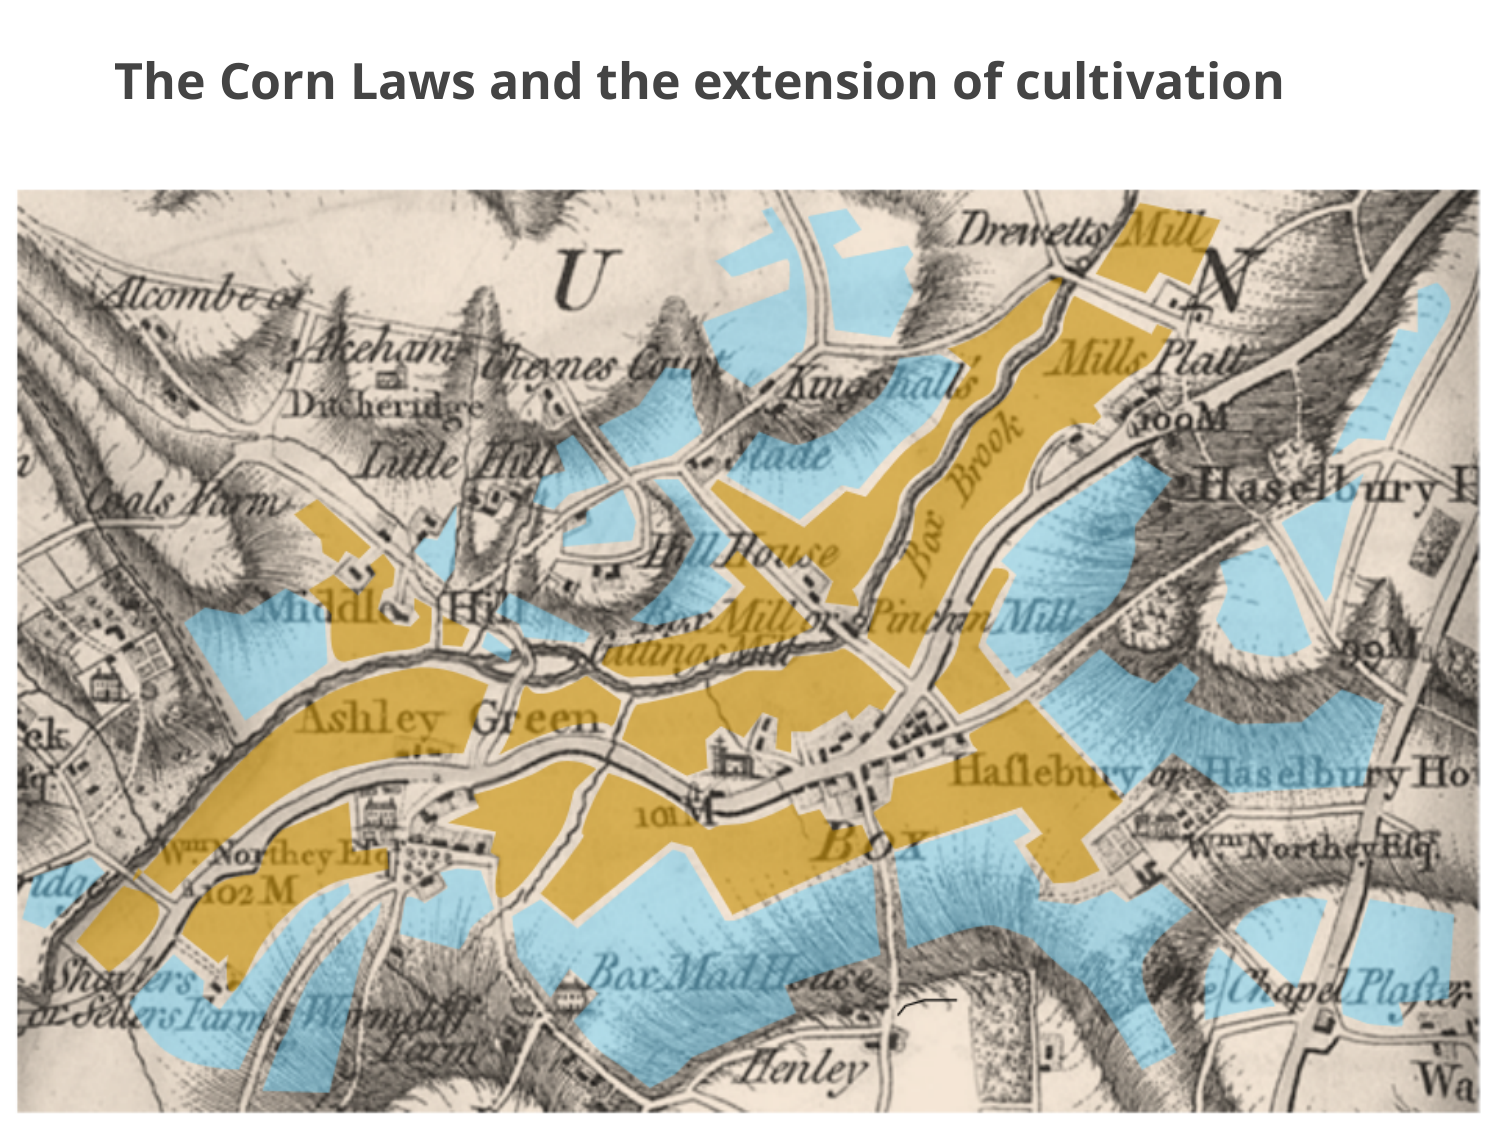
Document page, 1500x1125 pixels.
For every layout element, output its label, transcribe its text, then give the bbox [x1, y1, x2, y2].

picture [2, 176, 1498, 1118]
title The Corn Laws and the extension of cultivation [99, 49, 1376, 175]
